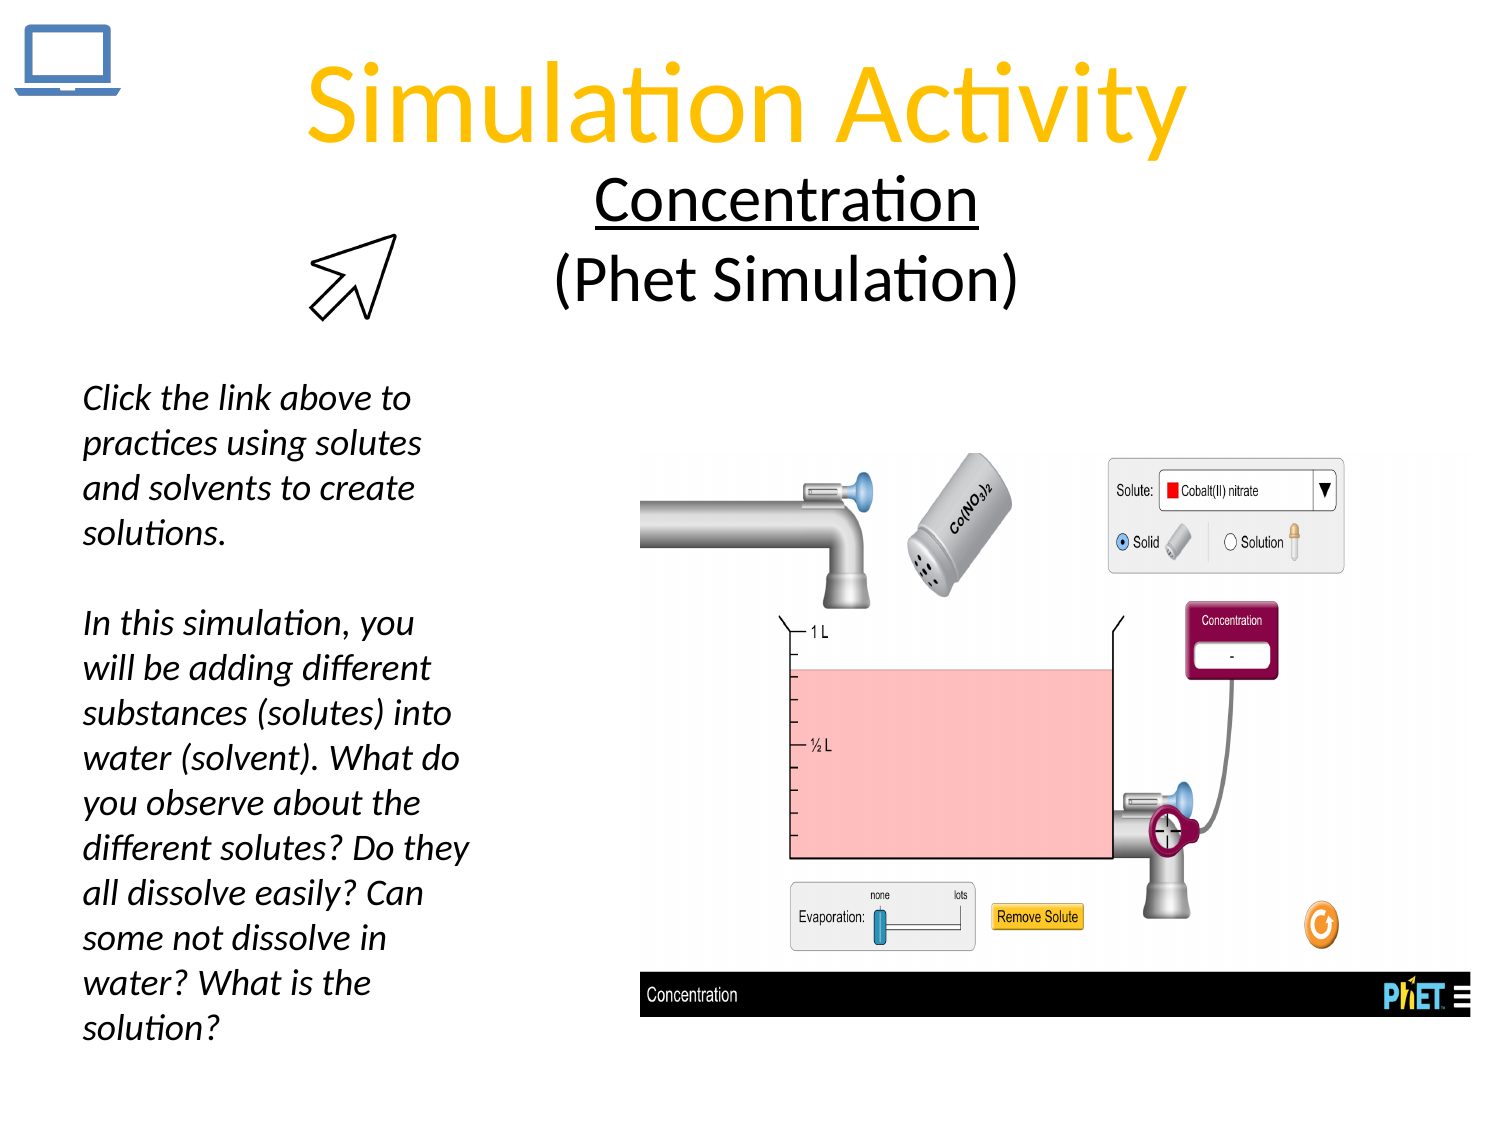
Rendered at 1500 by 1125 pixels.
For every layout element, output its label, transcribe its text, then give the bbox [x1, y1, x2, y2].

picture [639, 452, 1471, 1018]
text_box Concentration (Phet Simulation) [486, 147, 1088, 323]
text_box Click the link above to practices using solutes and solvents to create solutions. In this simulation, you will be adding different substances (solutes) into water (solvent). What do you observe about the different solutes? Do they all dissolve easily? Can some not dissolve in water? What is the solution? [67, 365, 487, 1056]
picture [277, 201, 428, 353]
text_box [7, 0, 128, 121]
text_box Simulation Activity [290, 18, 1471, 174]
